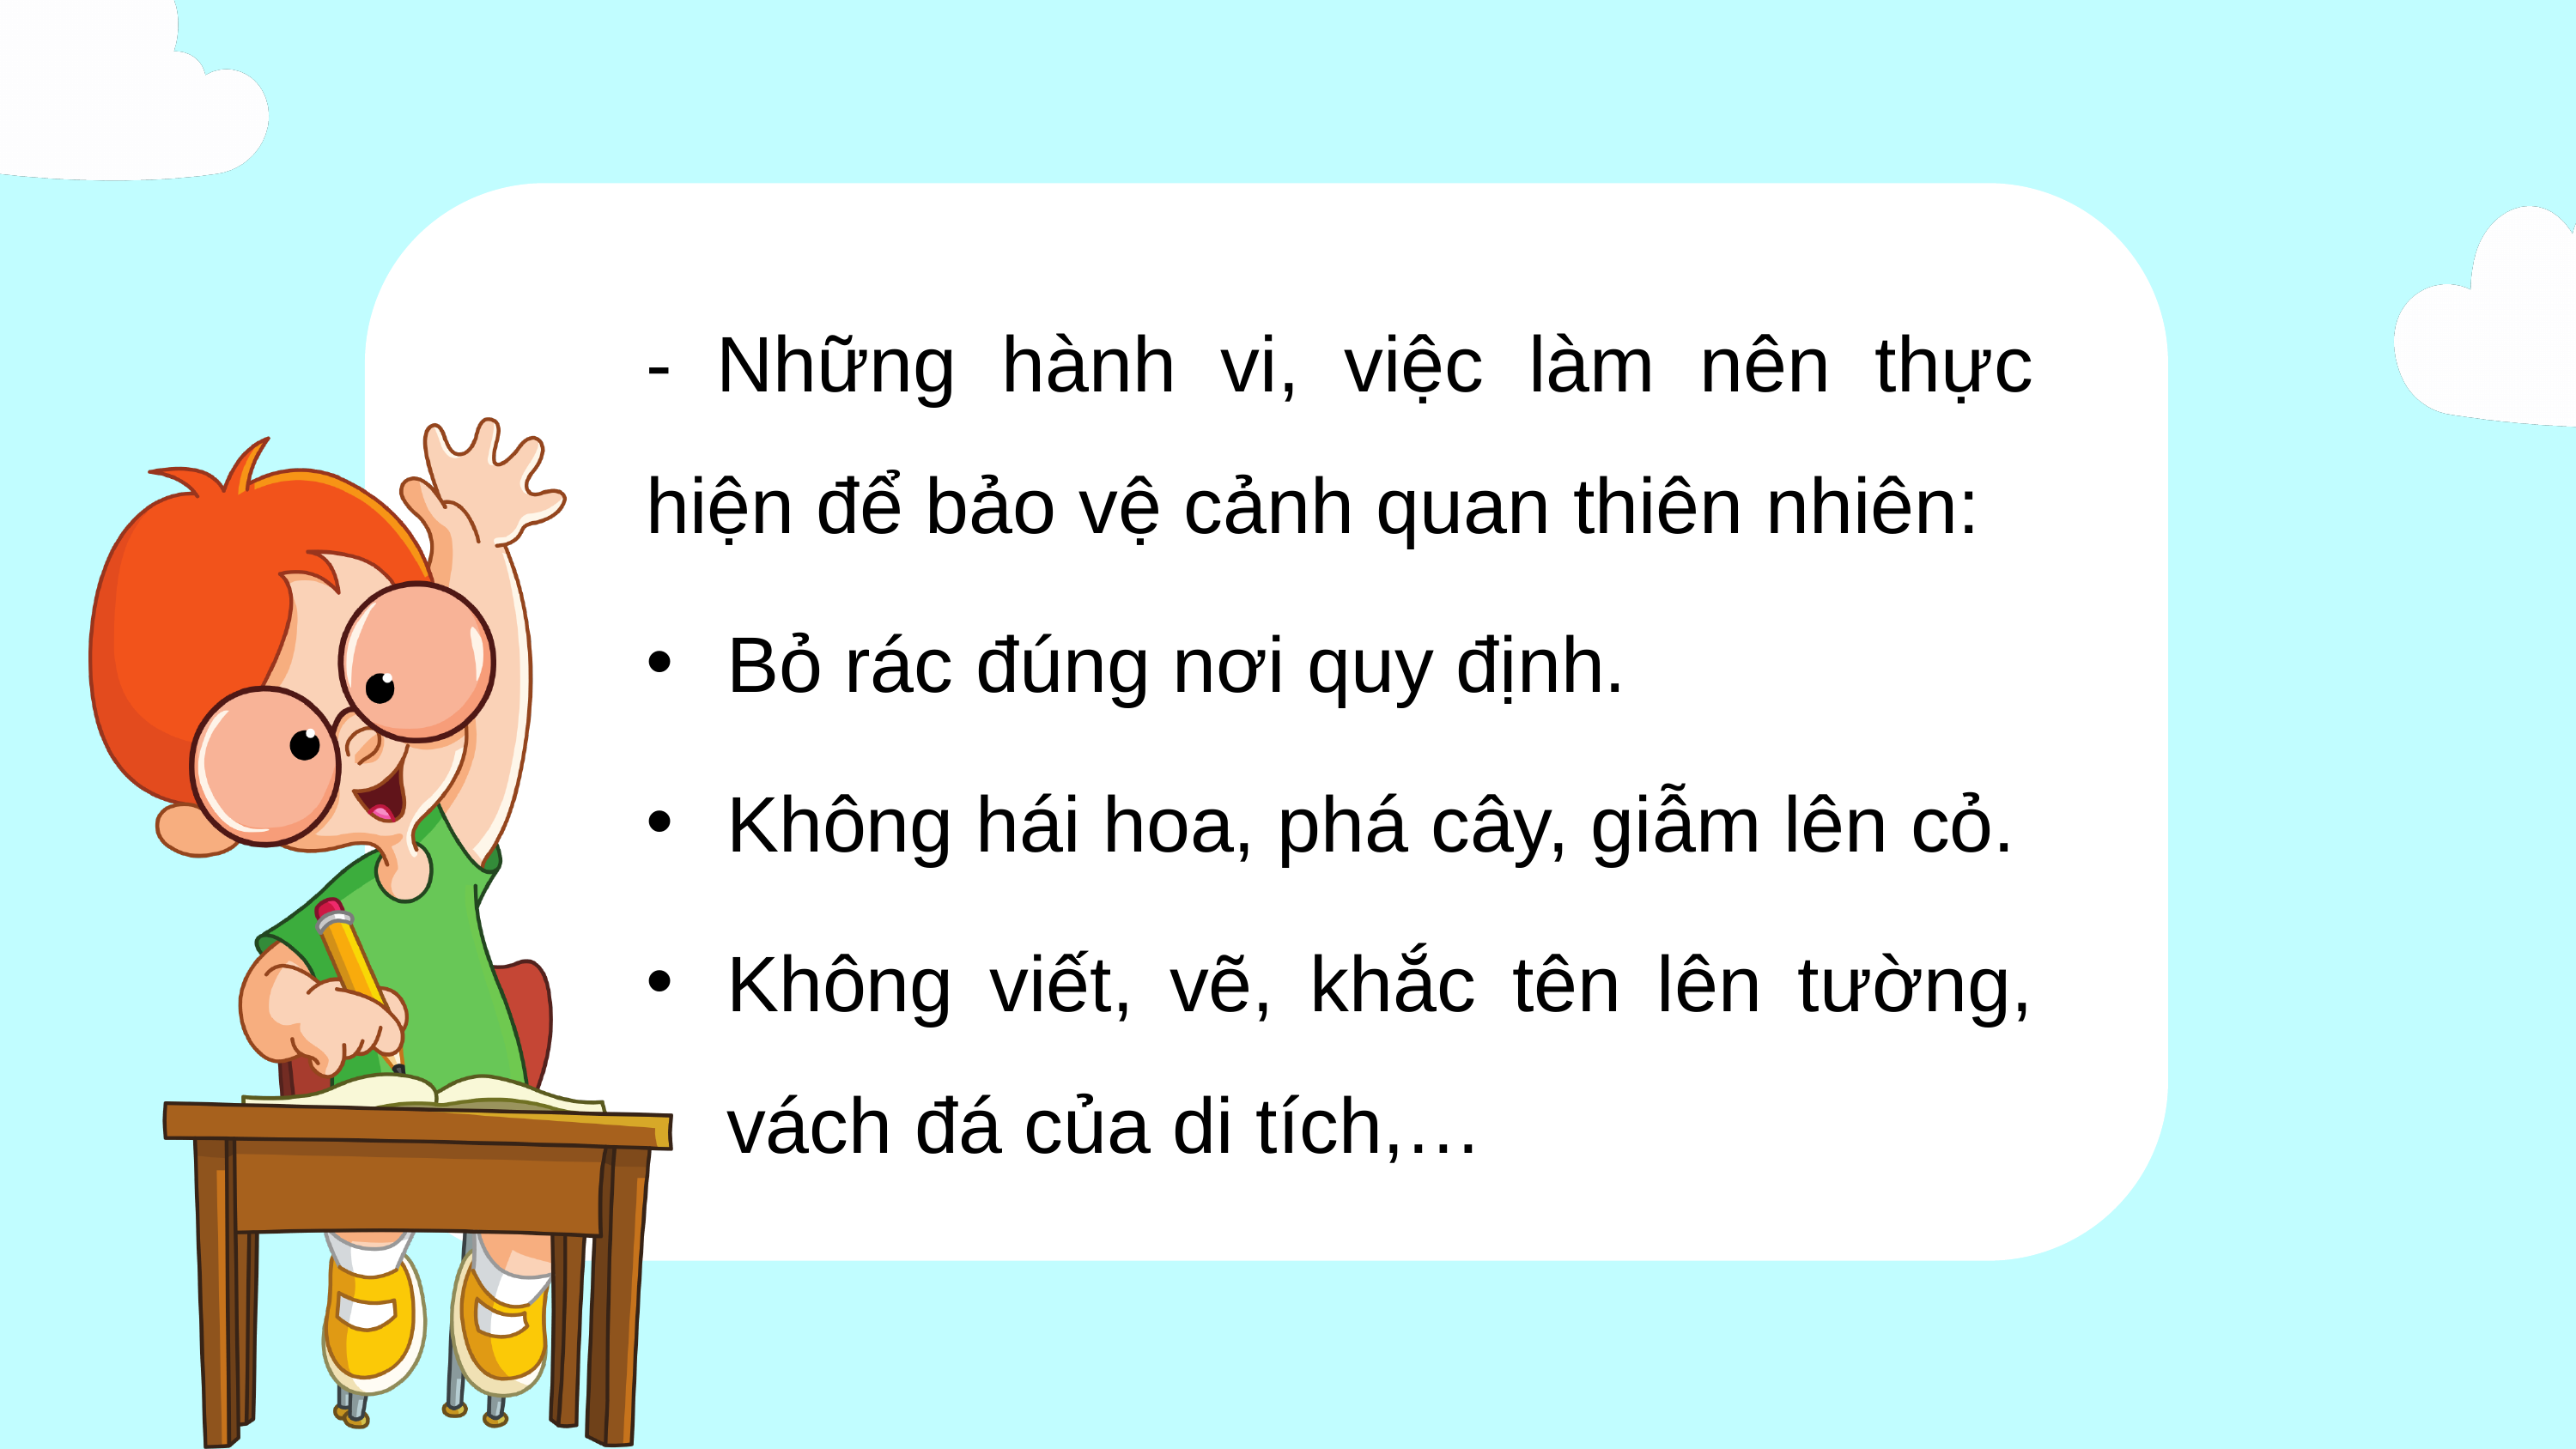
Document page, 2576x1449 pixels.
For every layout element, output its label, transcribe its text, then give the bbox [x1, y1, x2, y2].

picture [2393, 188, 2576, 432]
text_box [362, 181, 2171, 1263]
picture [0, 0, 270, 184]
text_box - Những hành vi, việc làm nên thực hiện để bảo vệ cảnh quan thiên nhiên: Bỏ rác đúng nơi quy định. Không hái hoa, phá cây, giẫm lên cỏ. Không viết, vẽ, khắc tên lên tường, vách đá của di tích,… [633, 259, 2049, 1175]
picture [86, 415, 673, 1449]
